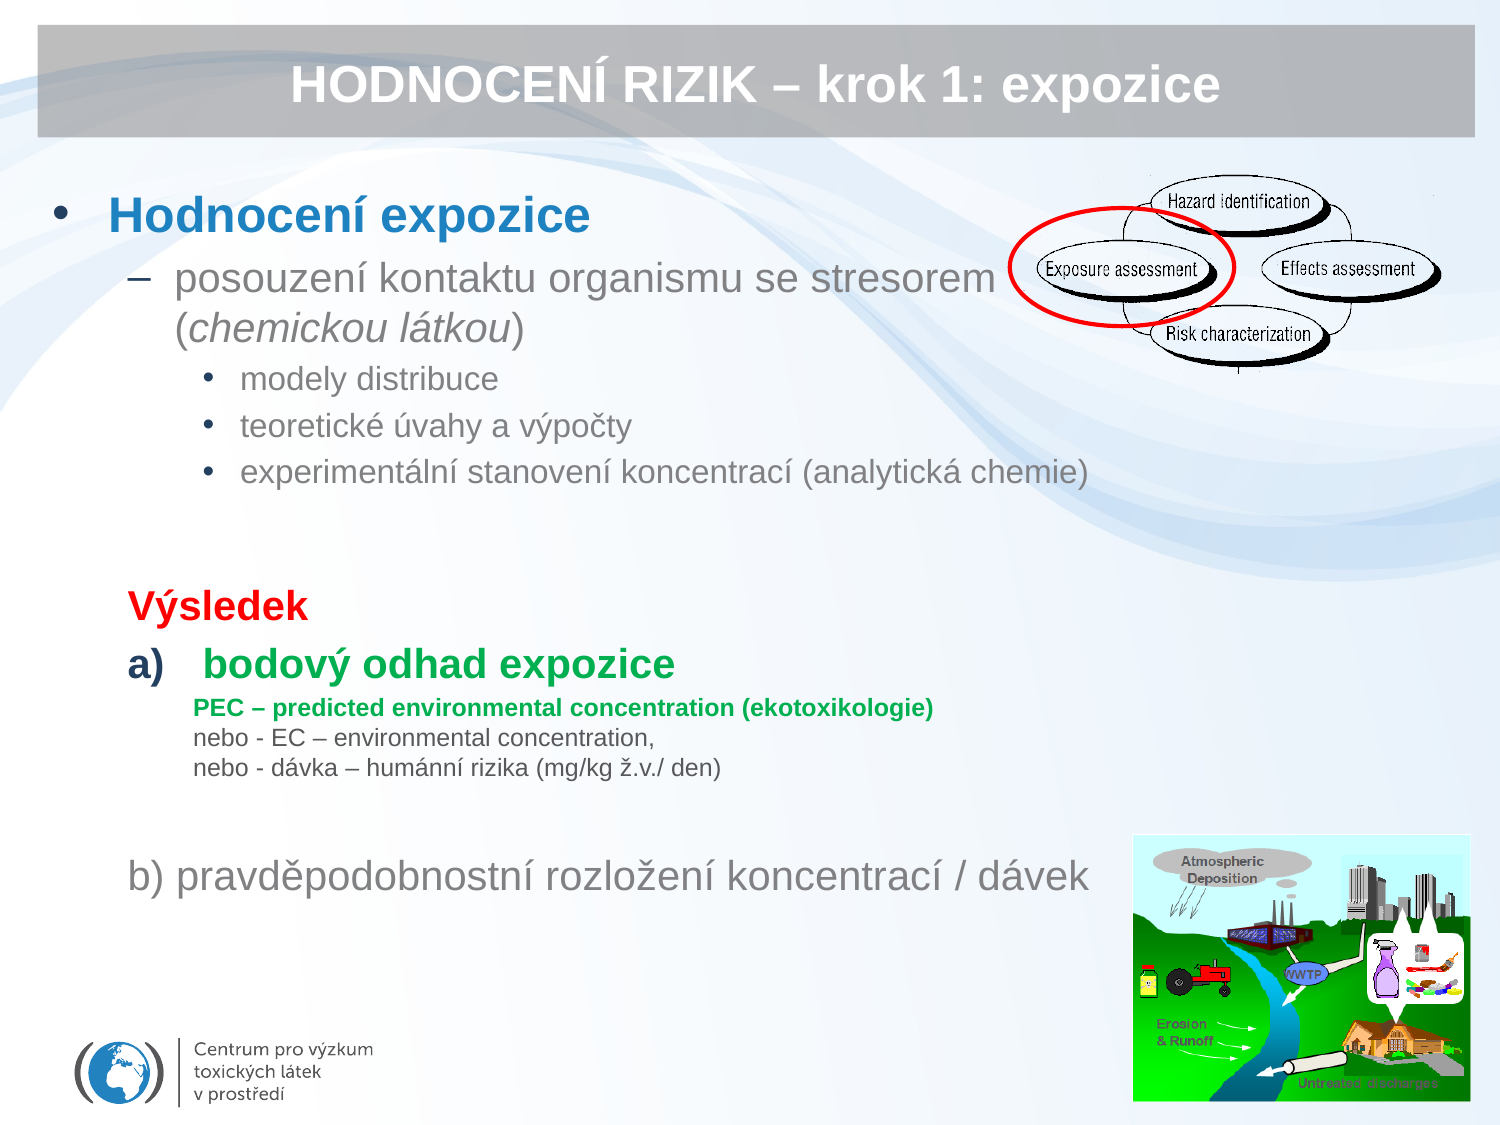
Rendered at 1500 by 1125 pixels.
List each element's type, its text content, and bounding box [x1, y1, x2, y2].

picture [0, 0, 1500, 1125]
title HODNOCENÍ RIZIK – krok 1: expozice [37, 24, 1475, 138]
list Hodnocení expozice posouzení kontaktu organismu se stresorem (chemickou látkou) modely distribuce teoretické úvahy a výpočty experimentální stanovení koncentrací (analytická chemie) Výsledek bodový odhad expozice PEC – predicted environmental concentration (ekotoxikologie) nebo - EC – environmental concentration, nebo - dávka – humánní rizika (mg/kg ž.v./ den) b) pravděpodobnostní rozložení koncentrací / dávek [37, 174, 1438, 1076]
